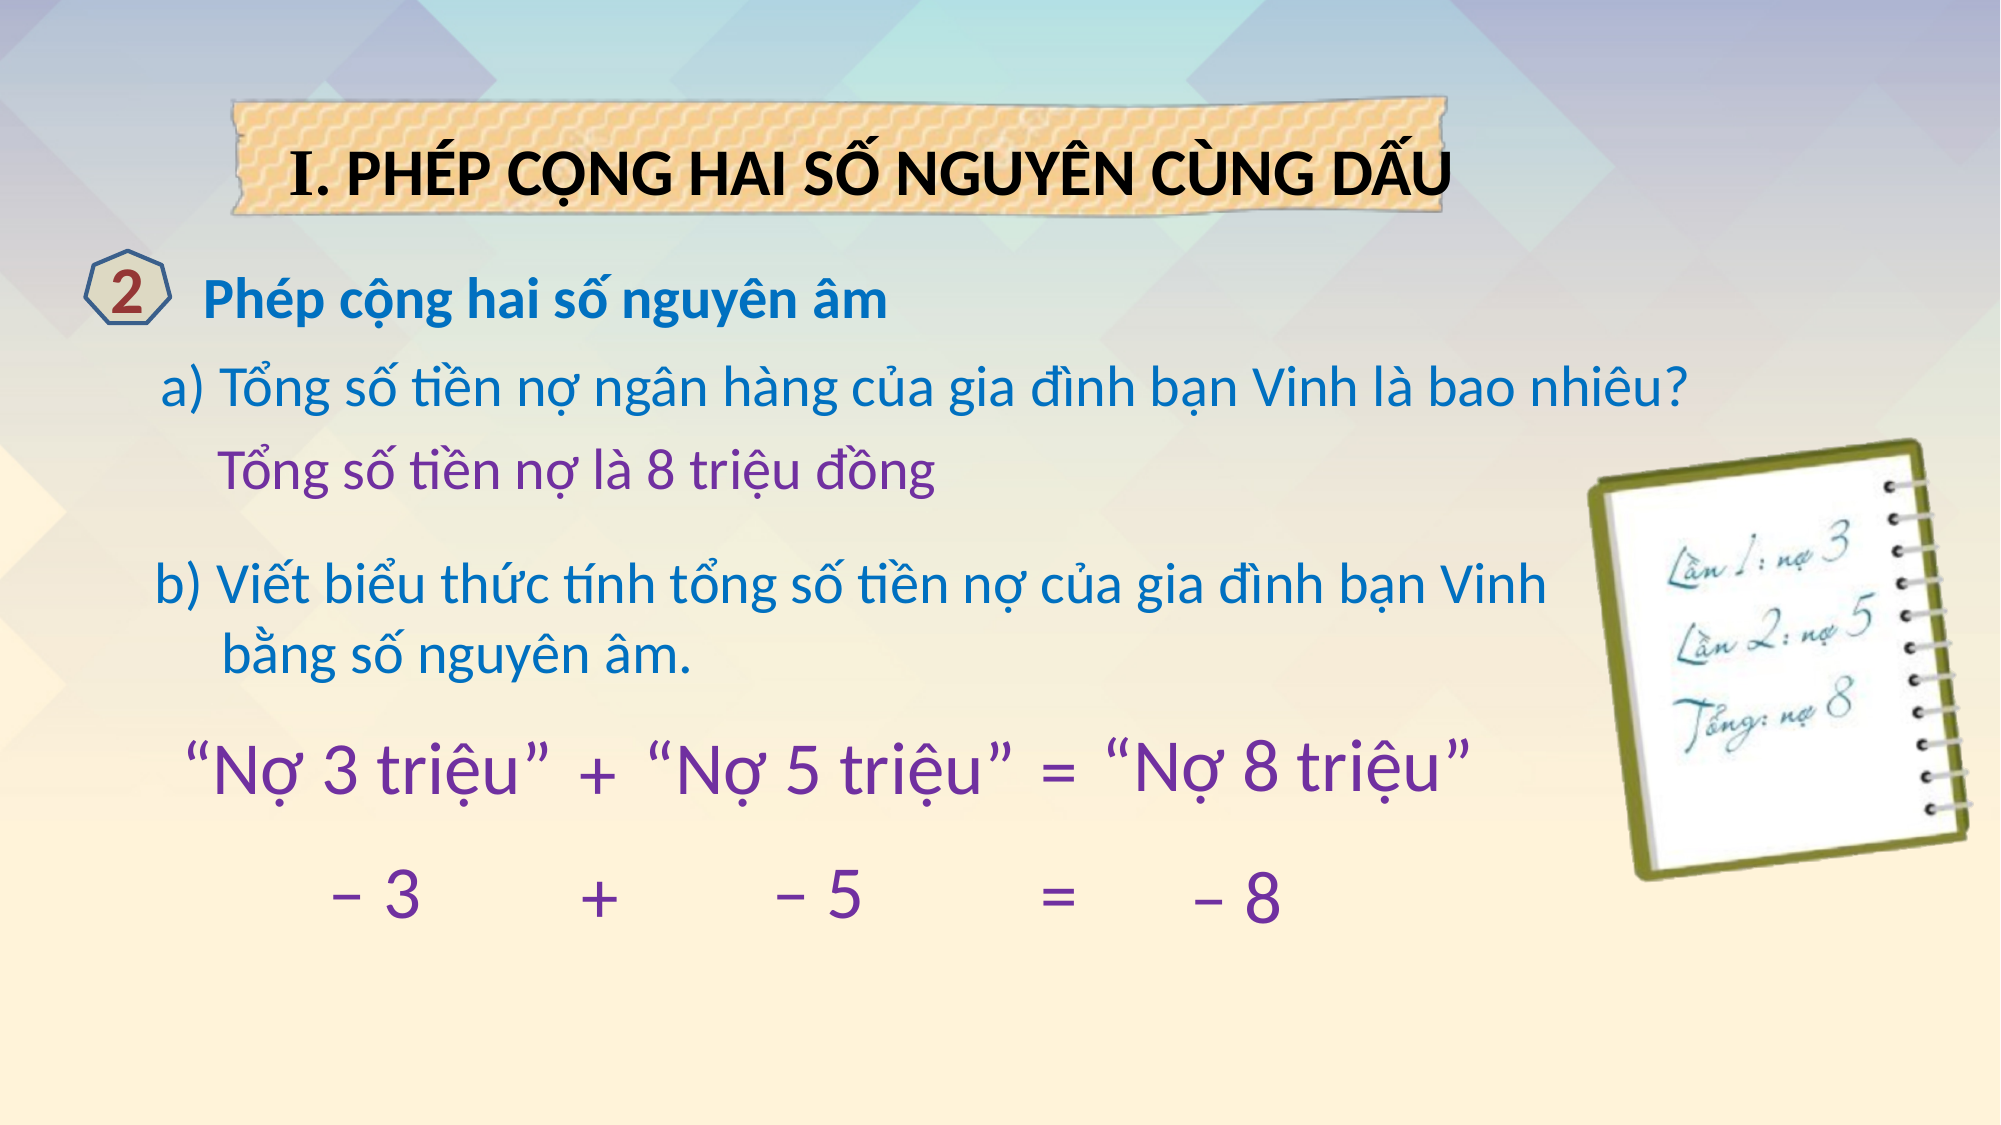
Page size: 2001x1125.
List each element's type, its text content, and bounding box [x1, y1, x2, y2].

text_box “Nợ 8 triệu” [1087, 709, 1489, 814]
text_box b) Viết biểu thức tính tổng số tiền nợ của gia đình bạn Vinh bằng số nguyên âm. [139, 537, 1563, 693]
text_box – 3 [314, 836, 471, 942]
text_box “Nợ 3 triệu” [166, 712, 568, 818]
text_box – 8 [1175, 841, 1332, 947]
picture [0, 0, 2001, 1125]
text_box – 5 [757, 836, 914, 942]
text_box = [1025, 715, 1093, 820]
text_box 2 [83, 248, 173, 326]
text_box a) Tổng số tiền nợ ngân hàng của gia đình bạn Vinh là bao nhiêu? [145, 341, 1707, 426]
text_box + [565, 717, 633, 823]
text_box Phép cộng hai số nguyên âm [188, 258, 904, 338]
text_box = [1025, 838, 1093, 944]
text_box + [566, 841, 634, 947]
text_box Tổng số tiền nợ là 8 triệu đồng [202, 423, 952, 509]
text_box “Nợ 5 triệu” [629, 712, 1031, 818]
